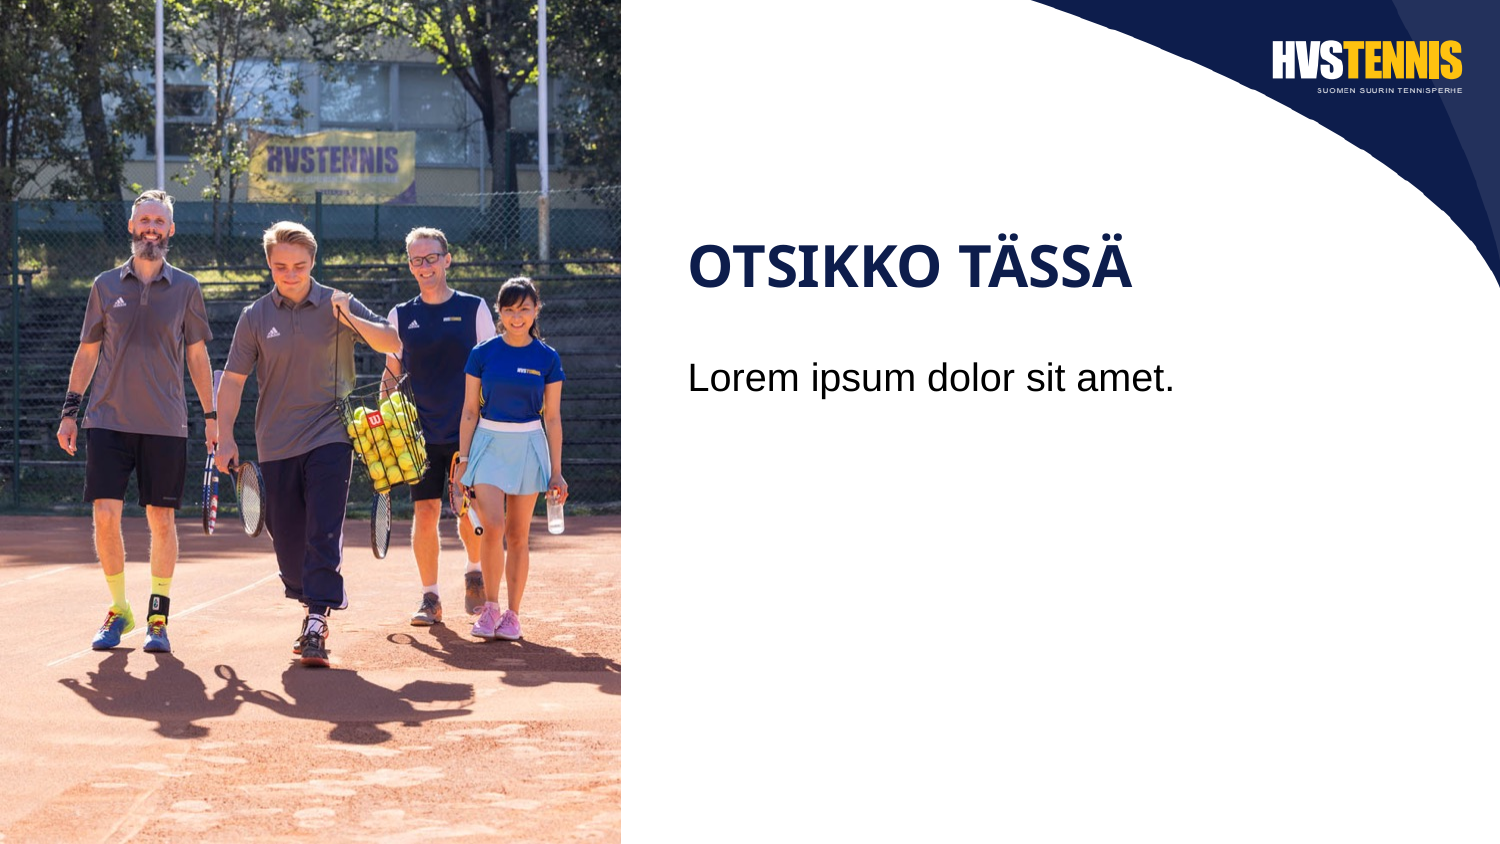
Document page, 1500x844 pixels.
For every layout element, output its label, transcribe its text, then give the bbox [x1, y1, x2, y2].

picture [0, 0, 621, 844]
list Lorem ipsum dolor sit amet. [672, 344, 1432, 786]
title OTSIKKO TÄSSÄ [672, 104, 1304, 308]
